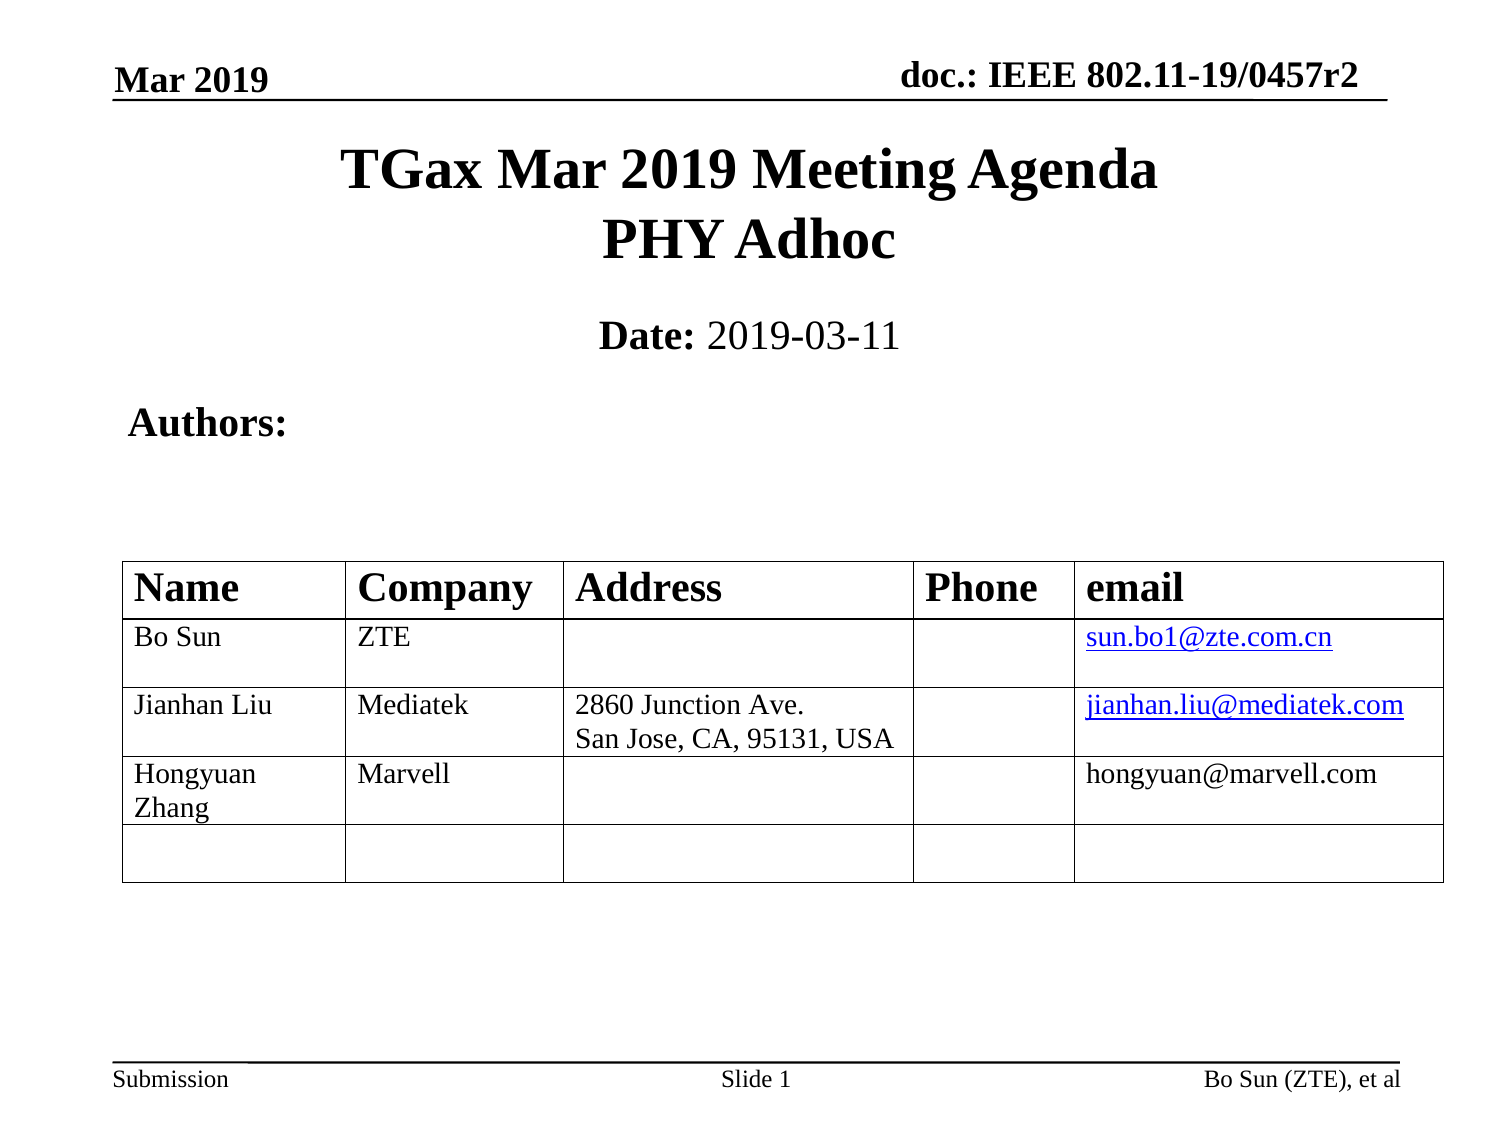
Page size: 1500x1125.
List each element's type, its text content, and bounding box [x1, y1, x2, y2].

text_box Authors: [112, 387, 838, 450]
footer Bo Sun (ZTE), et al [1200, 1061, 1402, 1093]
text_box TGax Mar 2019 Meeting Agenda PHY Adhoc [112, 112, 1388, 288]
text_box Date: 2019-03-11 [112, 299, 1388, 363]
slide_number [114, 54, 271, 101]
slide_number Slide 1 [712, 1061, 800, 1093]
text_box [106, 560, 1485, 932]
